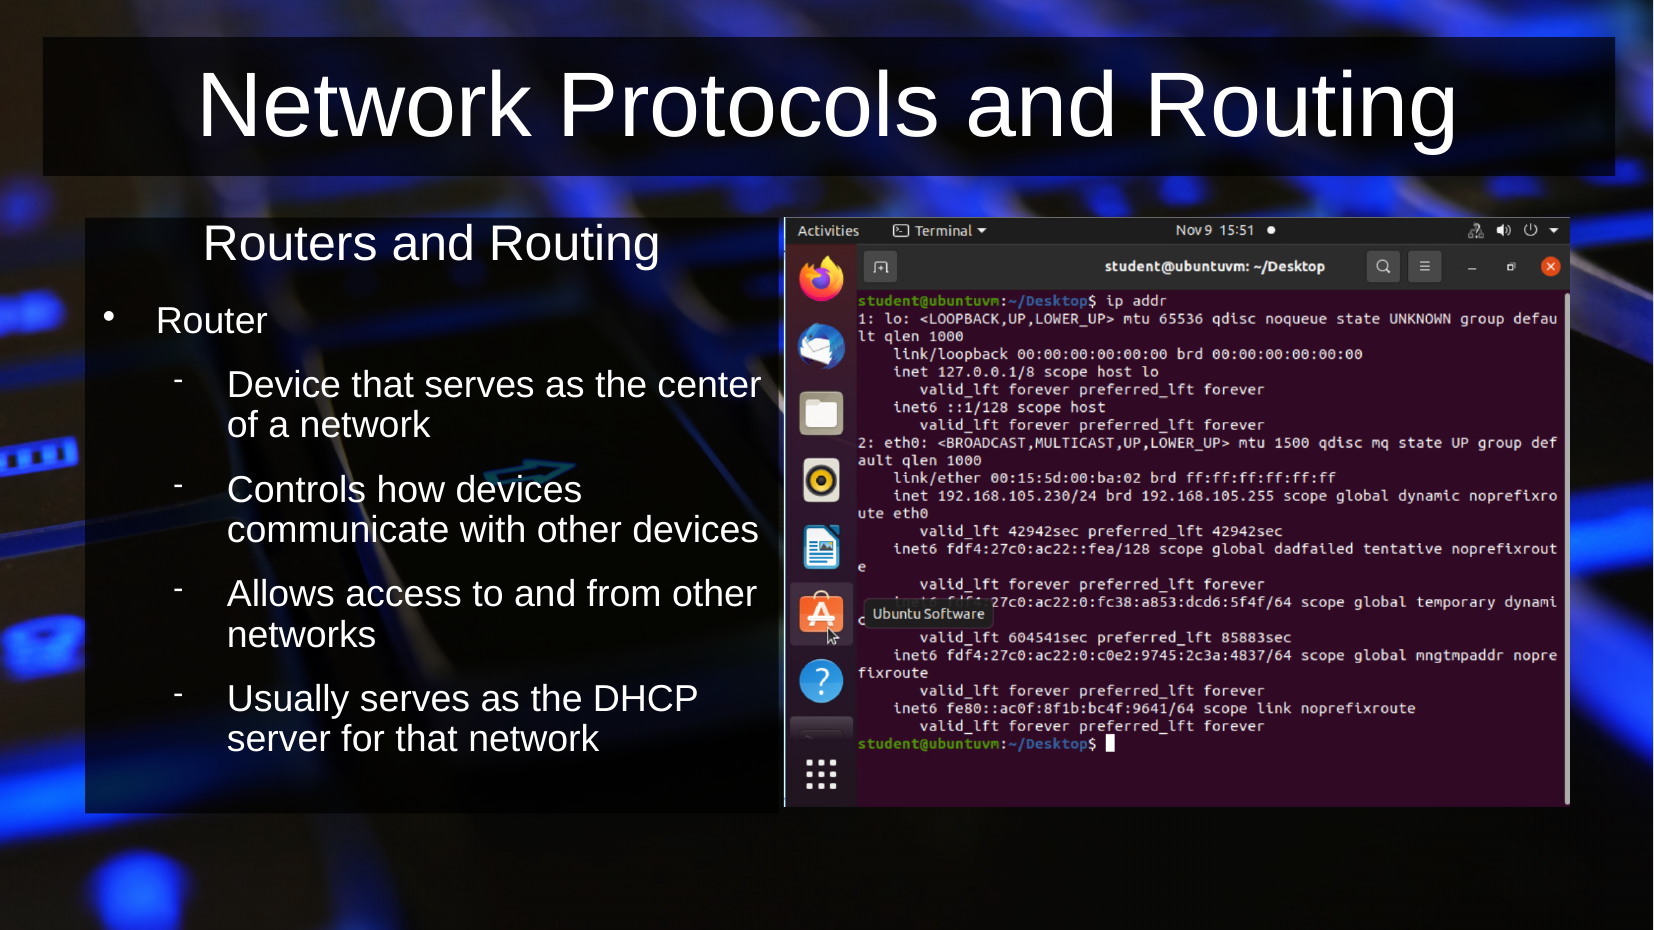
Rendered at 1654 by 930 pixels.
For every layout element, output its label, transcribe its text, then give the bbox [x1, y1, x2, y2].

picture [0, 0, 1654, 930]
title Network Protocols and Routing [42, 37, 1616, 176]
list Routers and Routing Router Device that serves as the center of a network Controls how devices communicate with other devices Allows access to and from other networks Usually serves as the DHCP server for that network [85, 217, 779, 814]
